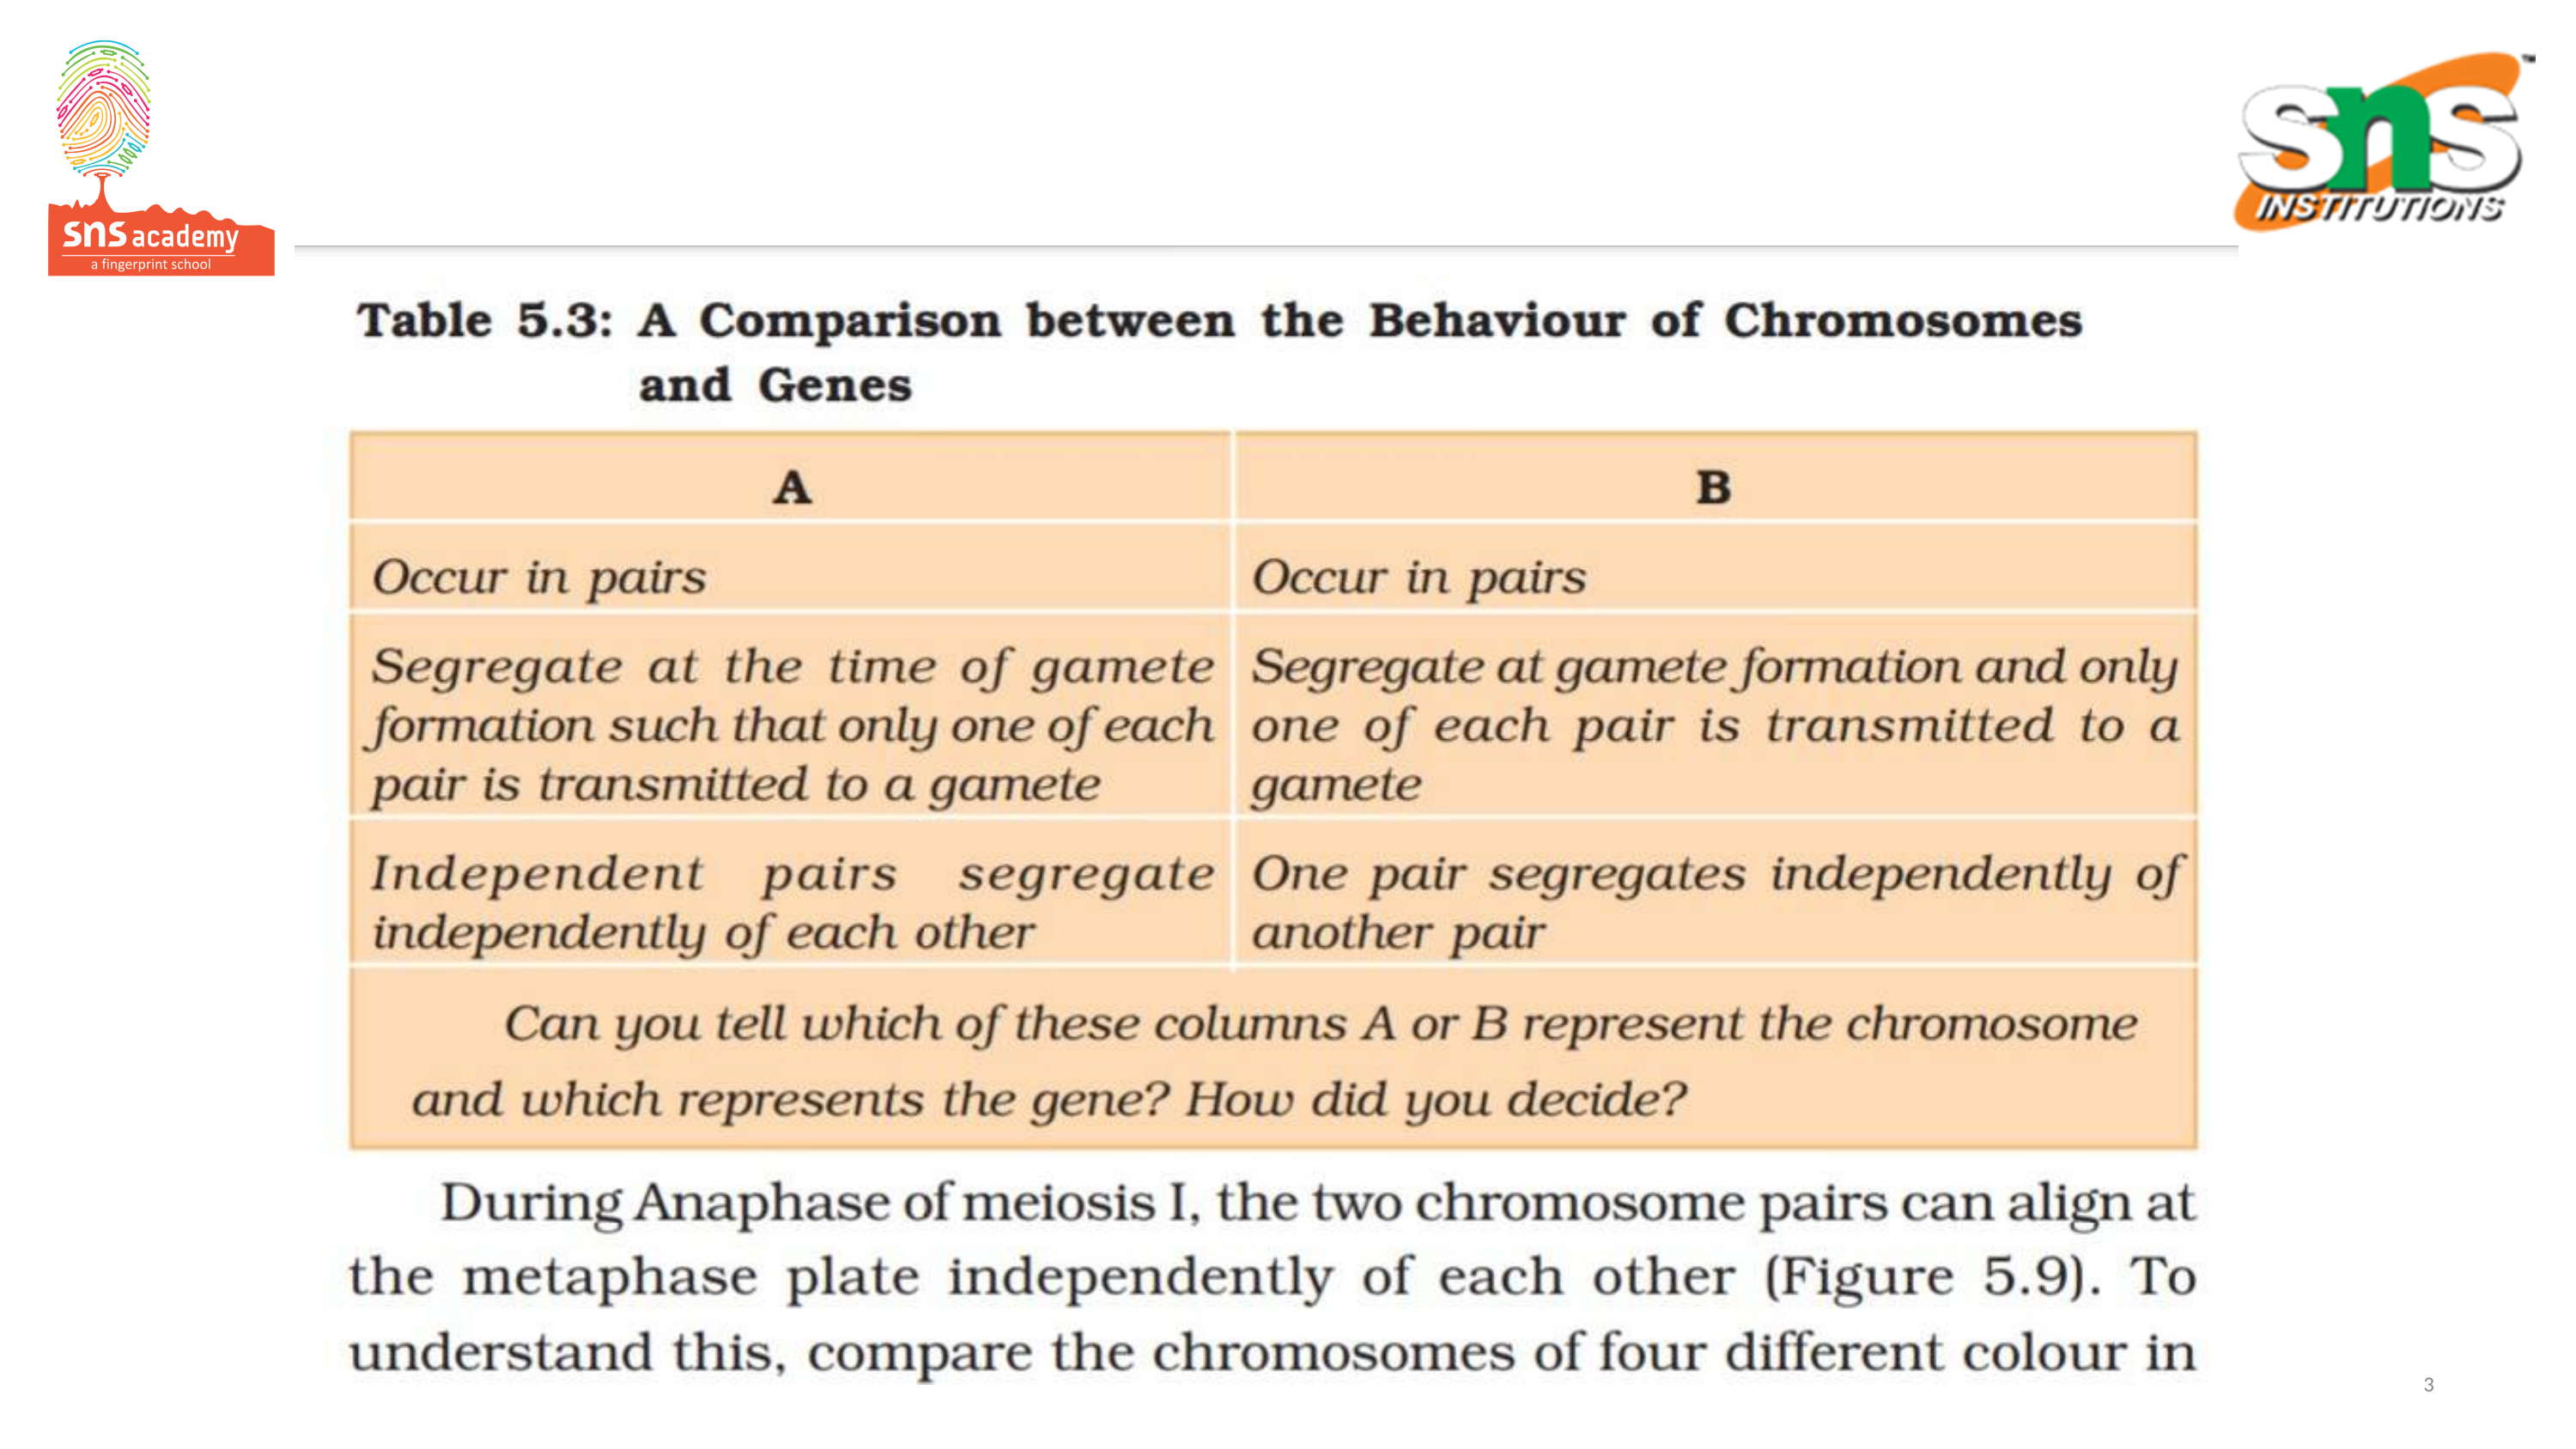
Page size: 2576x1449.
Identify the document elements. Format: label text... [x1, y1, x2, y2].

picture [38, 33, 280, 285]
picture [295, 245, 2239, 1385]
slide_number 3 [2146, 1357, 2447, 1410]
picture [2233, 50, 2536, 233]
